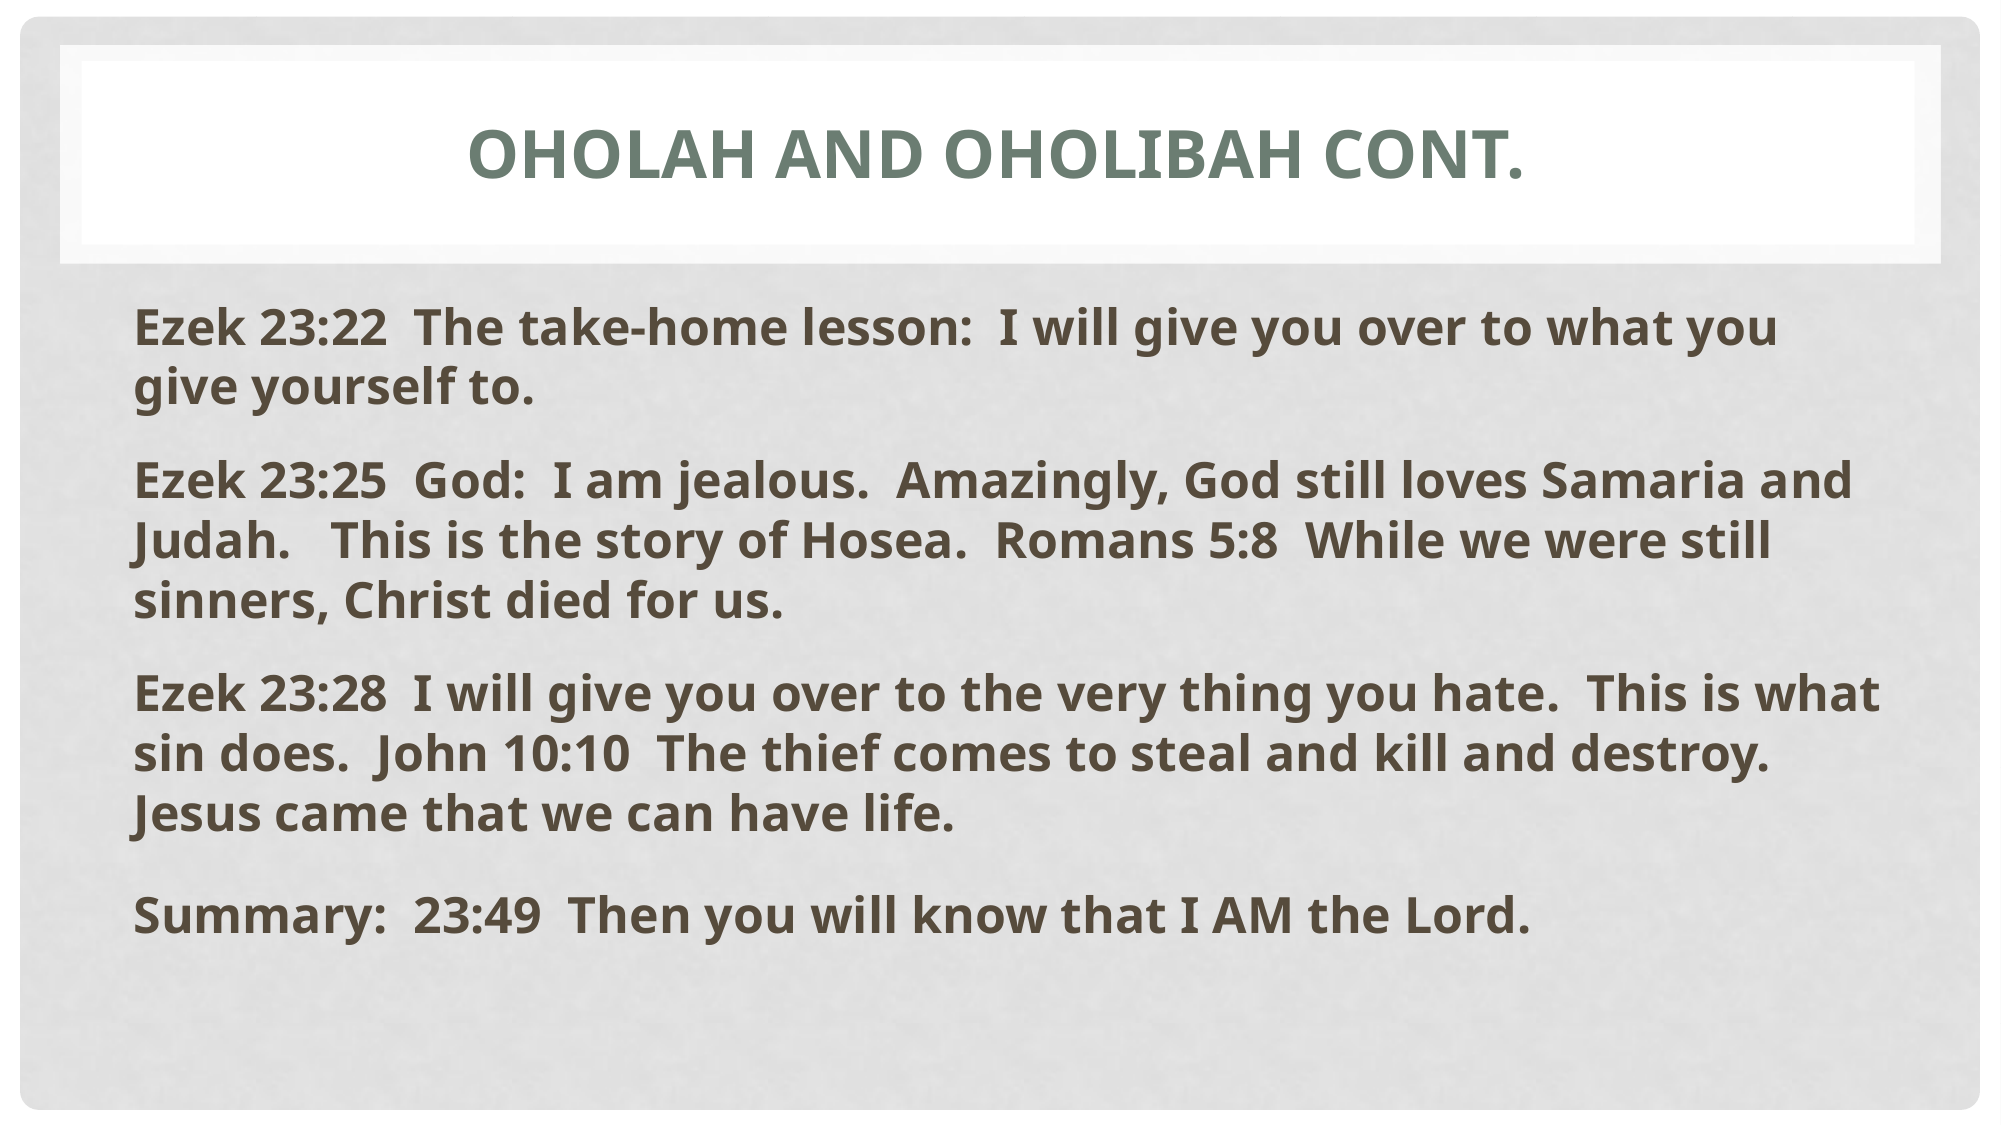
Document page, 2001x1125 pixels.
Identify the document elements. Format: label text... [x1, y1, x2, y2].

title Oholah and Oholibah cont. [93, 66, 1900, 238]
list Ezek 23:22 The take-home lesson: I will give you over to what you give yourself to. Ezek 23:25 God: I am jealous. Amazingly, God still loves Samaria and Judah. This is the story of Hosea. Romans 5:8 While we were still sinners, Christ died for us. Ezek 23:28 I will give you over to the very thing you hate. This is what sin does. John 10:10 The thief comes to steal and kill and destroy. Jesus came that we can have life. Summary: 23:49 Then you will know that I AM the Lord. [99, 287, 1900, 1005]
